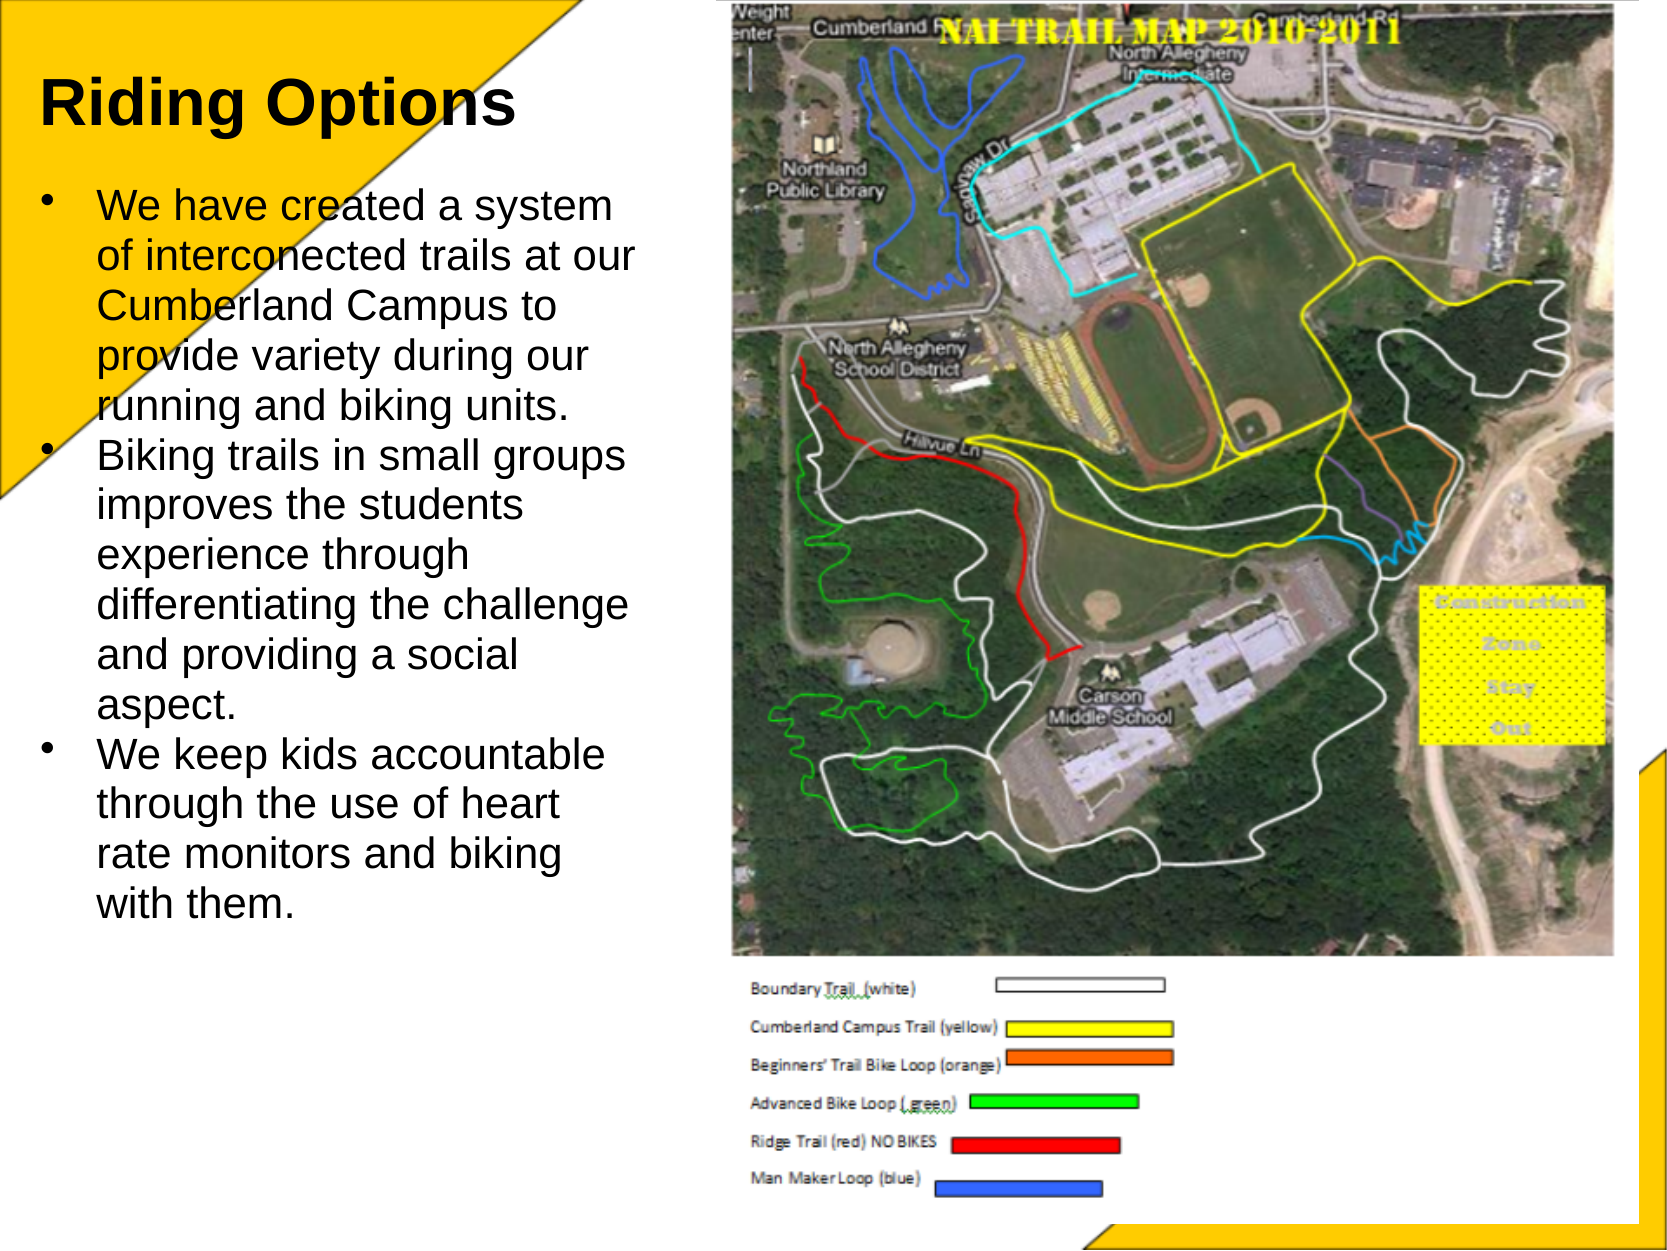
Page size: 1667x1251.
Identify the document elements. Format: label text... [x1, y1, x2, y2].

text_box We have created a system of interconected trails at our Cumberland Campus to provide variety during our running and biking units. Biking trails in small groups improves the students experience through differentiating the challenge and providing a social aspect. We keep kids accountable through the use of heart rate monitors and biking with them. [21, 181, 639, 993]
picture [0, 0, 1667, 1250]
text_box Riding Options [39, 64, 702, 141]
